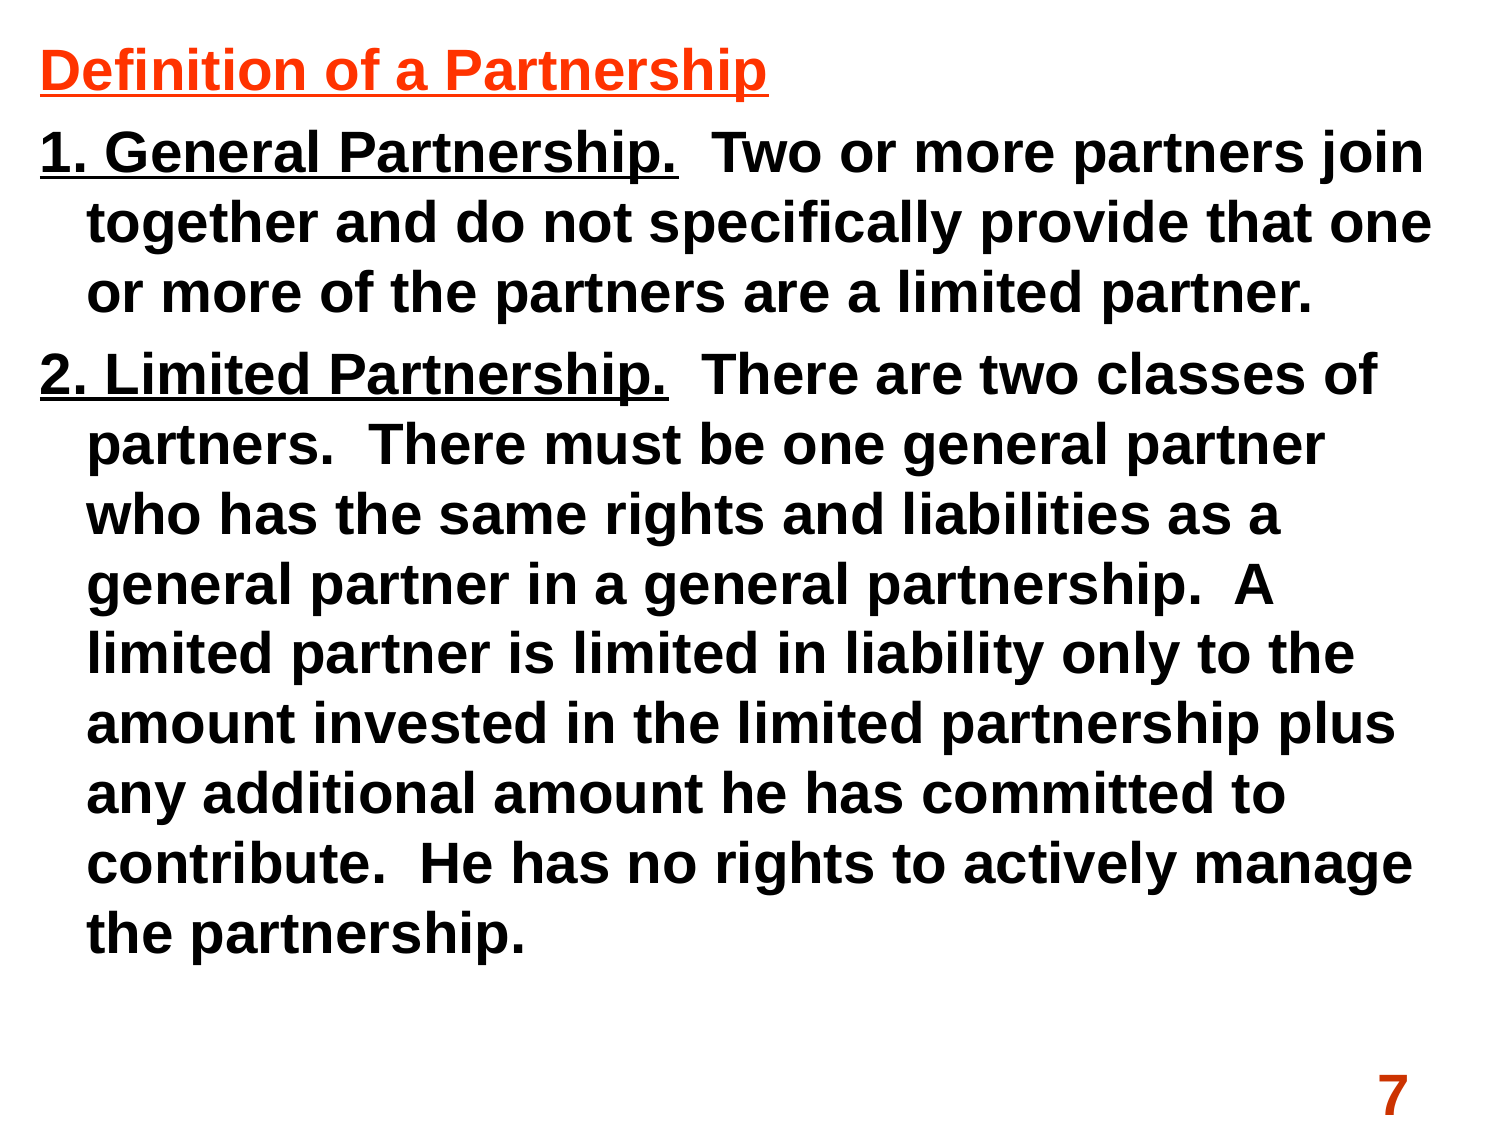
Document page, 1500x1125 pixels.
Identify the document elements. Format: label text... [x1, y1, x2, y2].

list Definition of a Partnership 1. General Partnership. Two or more partners join together and do not specifically provide that one or more of the partners are a limited partner. 2. Limited Partnership. There are two classes of partners. There must be one general partner who has the same rights and liabilities as a general partner in a general partnership. A limited partner is limited in liability only to the amount invested in the limited partnership plus any additional amount he has committed to contribute. He has no rights to actively manage the partnership. [24, 24, 1475, 1025]
slide_number 7 [1124, 1049, 1426, 1101]
